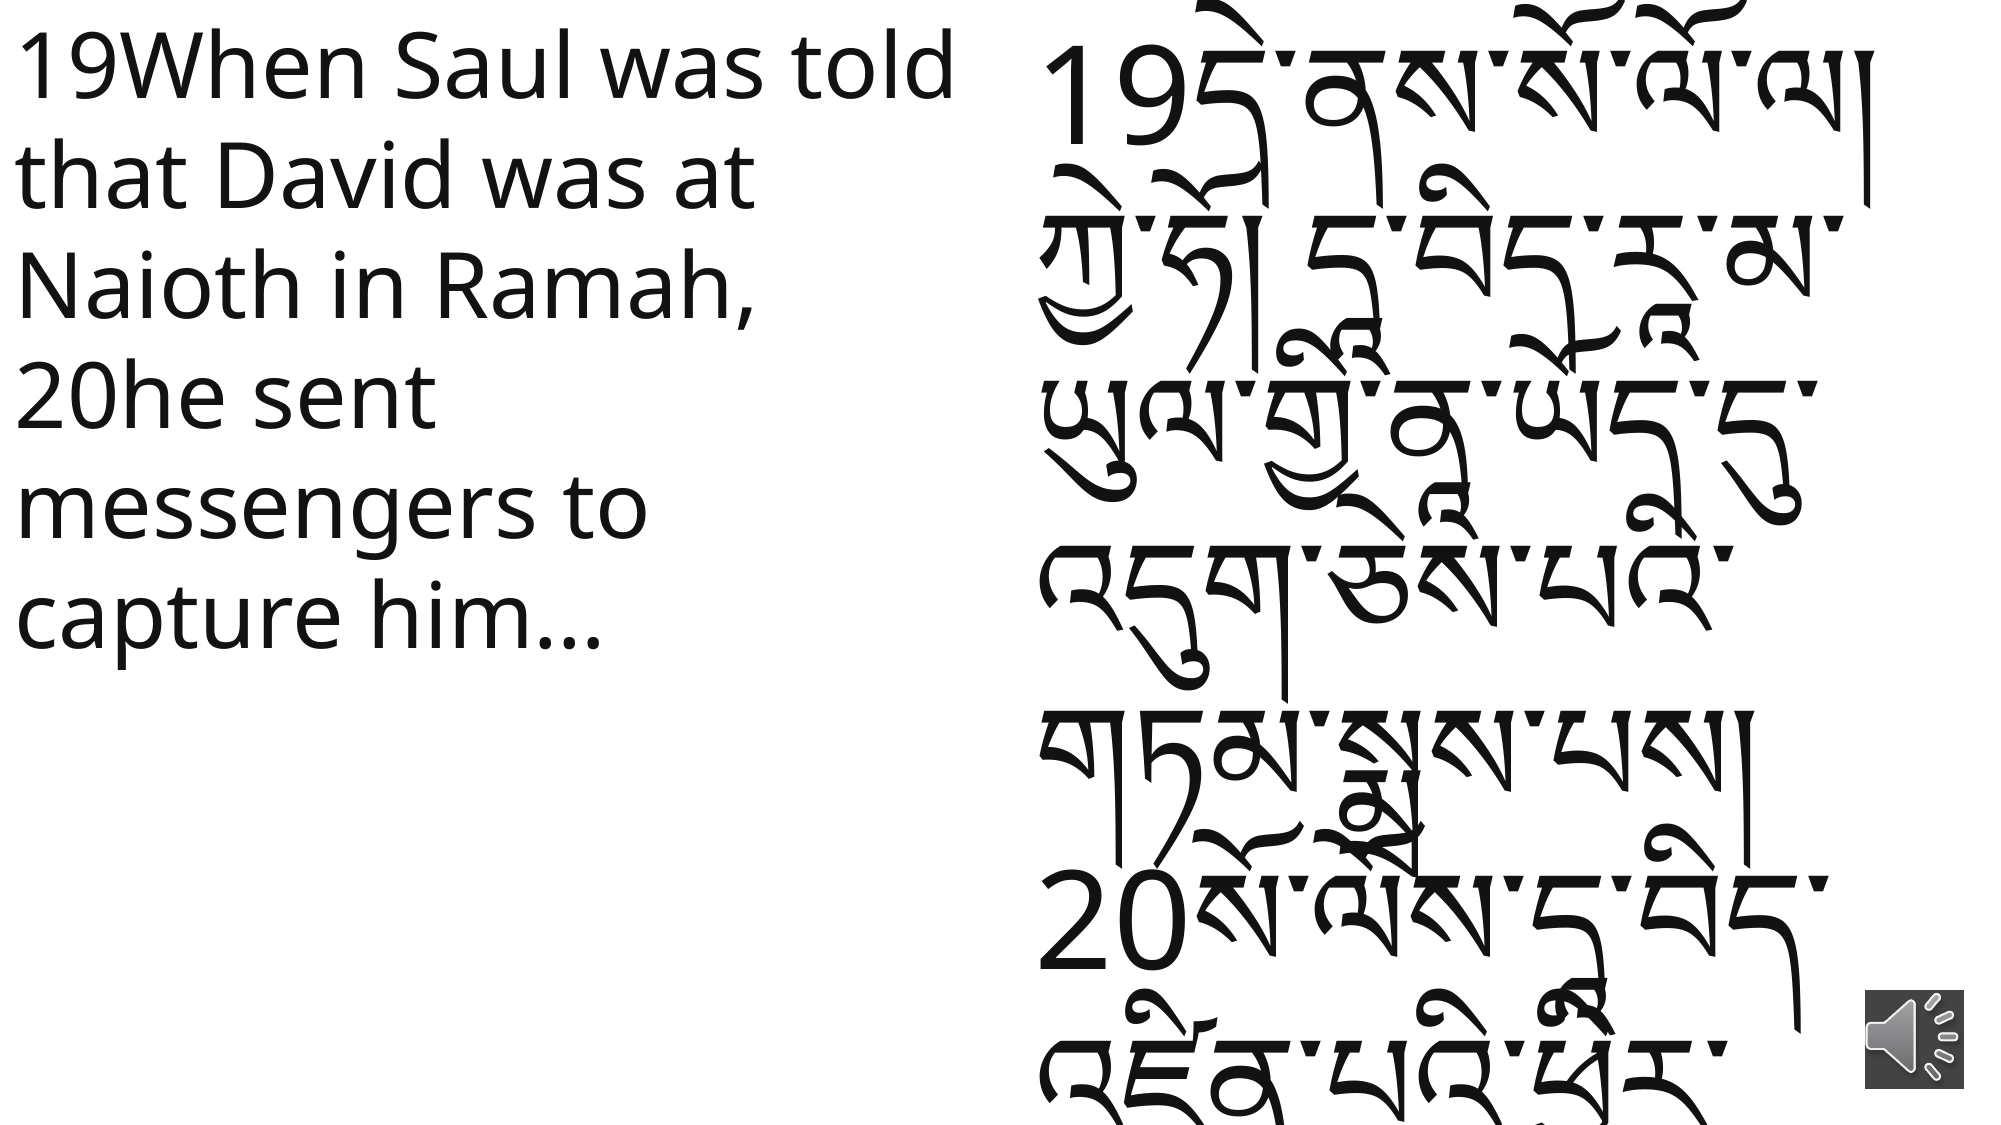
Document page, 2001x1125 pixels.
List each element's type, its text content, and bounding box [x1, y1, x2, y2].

text_box 19When Saul was told that David was at Naioth in Ramah, 20he sent messengers to capture him… [0, 0, 981, 1125]
picture [1864, 989, 1965, 1090]
text_box 19དེ་ནས་སོ་ལོ་ལ། ཀྱེ་ཧོ། དཱ་བིད་རཱ་མ་ཡུལ་གྱི་ནཱ་ཡོད་དུ་འདུག་ཅེས་པའི་གཏམ་སྨྲས་པས། 20སོ་ལོས་དཱ་བིད་འཛིན་པའི་ཕྱིར་དམག་མངགས་ཤིང་།… [1019, 0, 2000, 1125]
